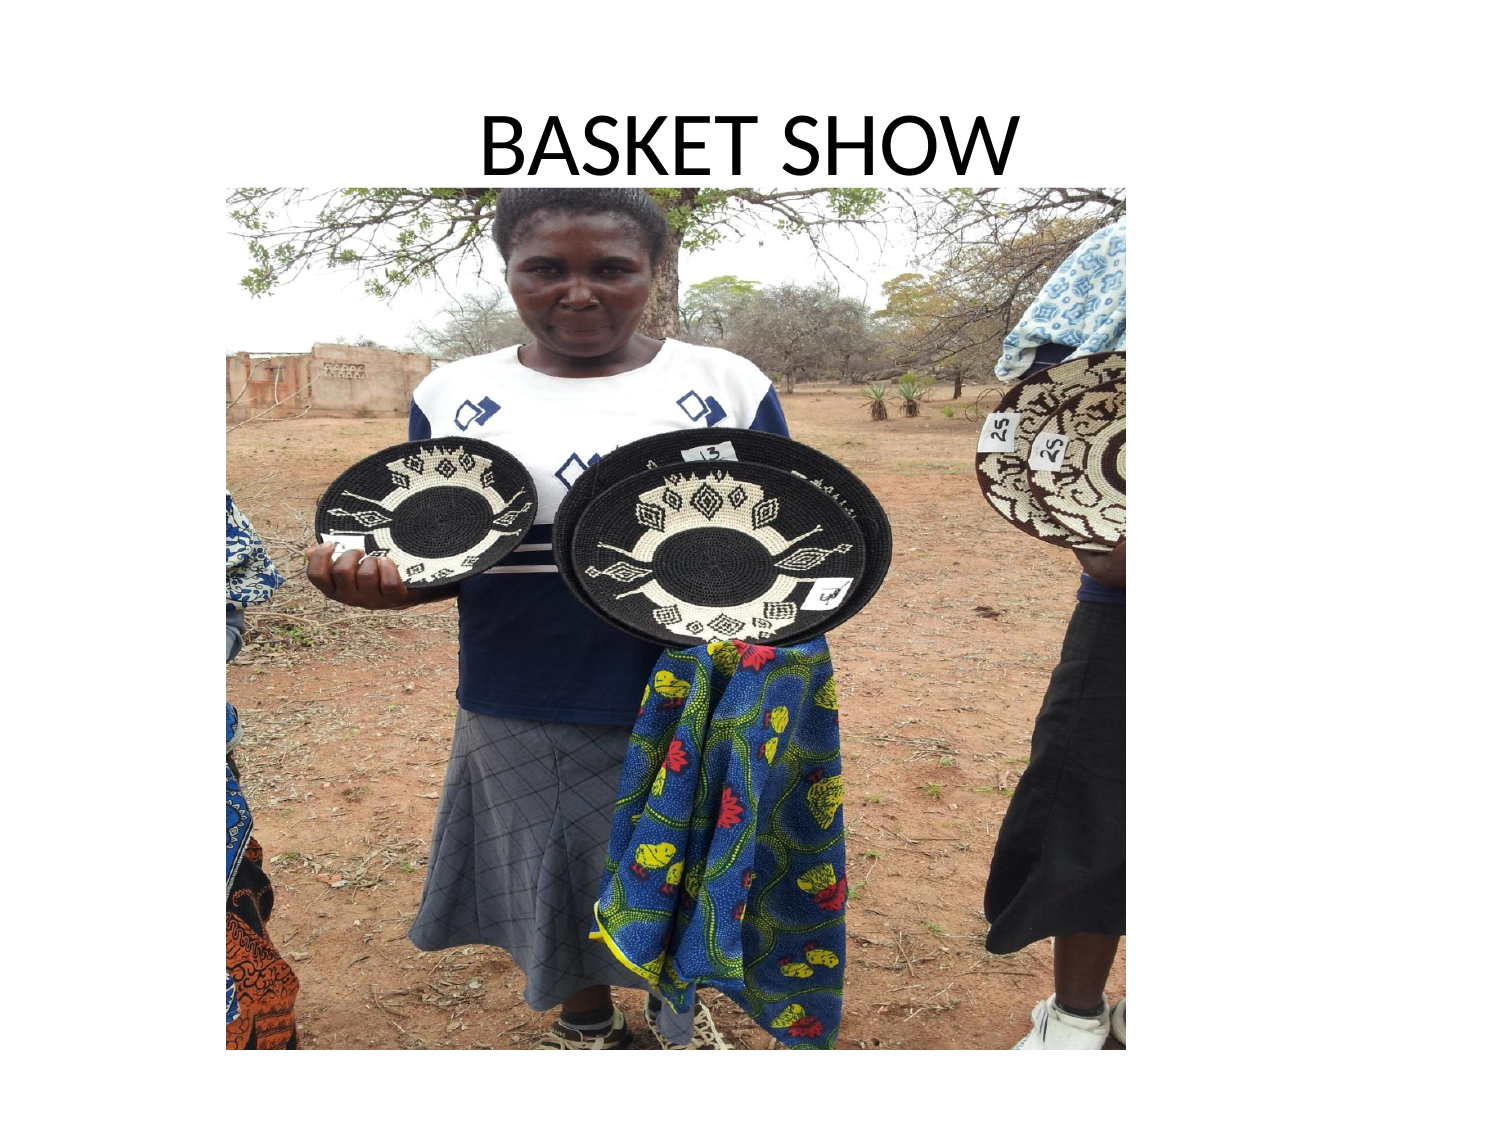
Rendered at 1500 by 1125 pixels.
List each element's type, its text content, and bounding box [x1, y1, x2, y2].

picture [1107, 188, 1125, 1050]
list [243, 168, 1107, 1069]
picture [226, 188, 243, 1050]
title BASKET SHOW [75, 45, 1425, 233]
